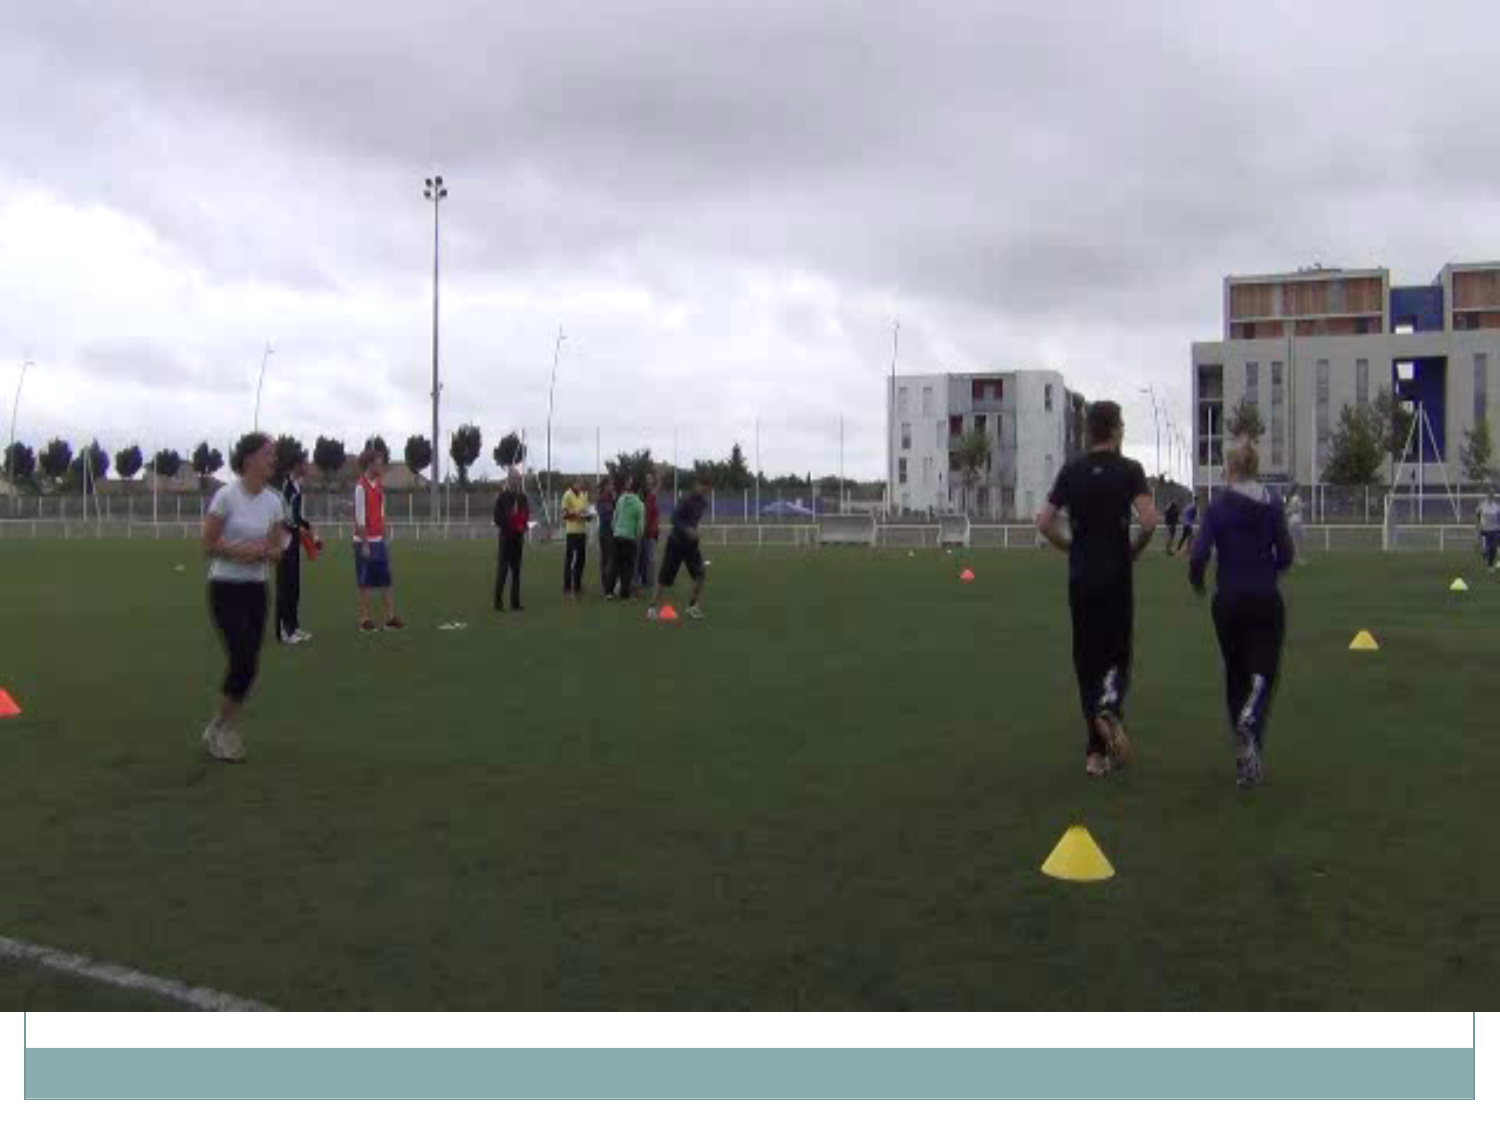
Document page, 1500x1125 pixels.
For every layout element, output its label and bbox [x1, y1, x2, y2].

text_box [0, 0, 1500, 1013]
